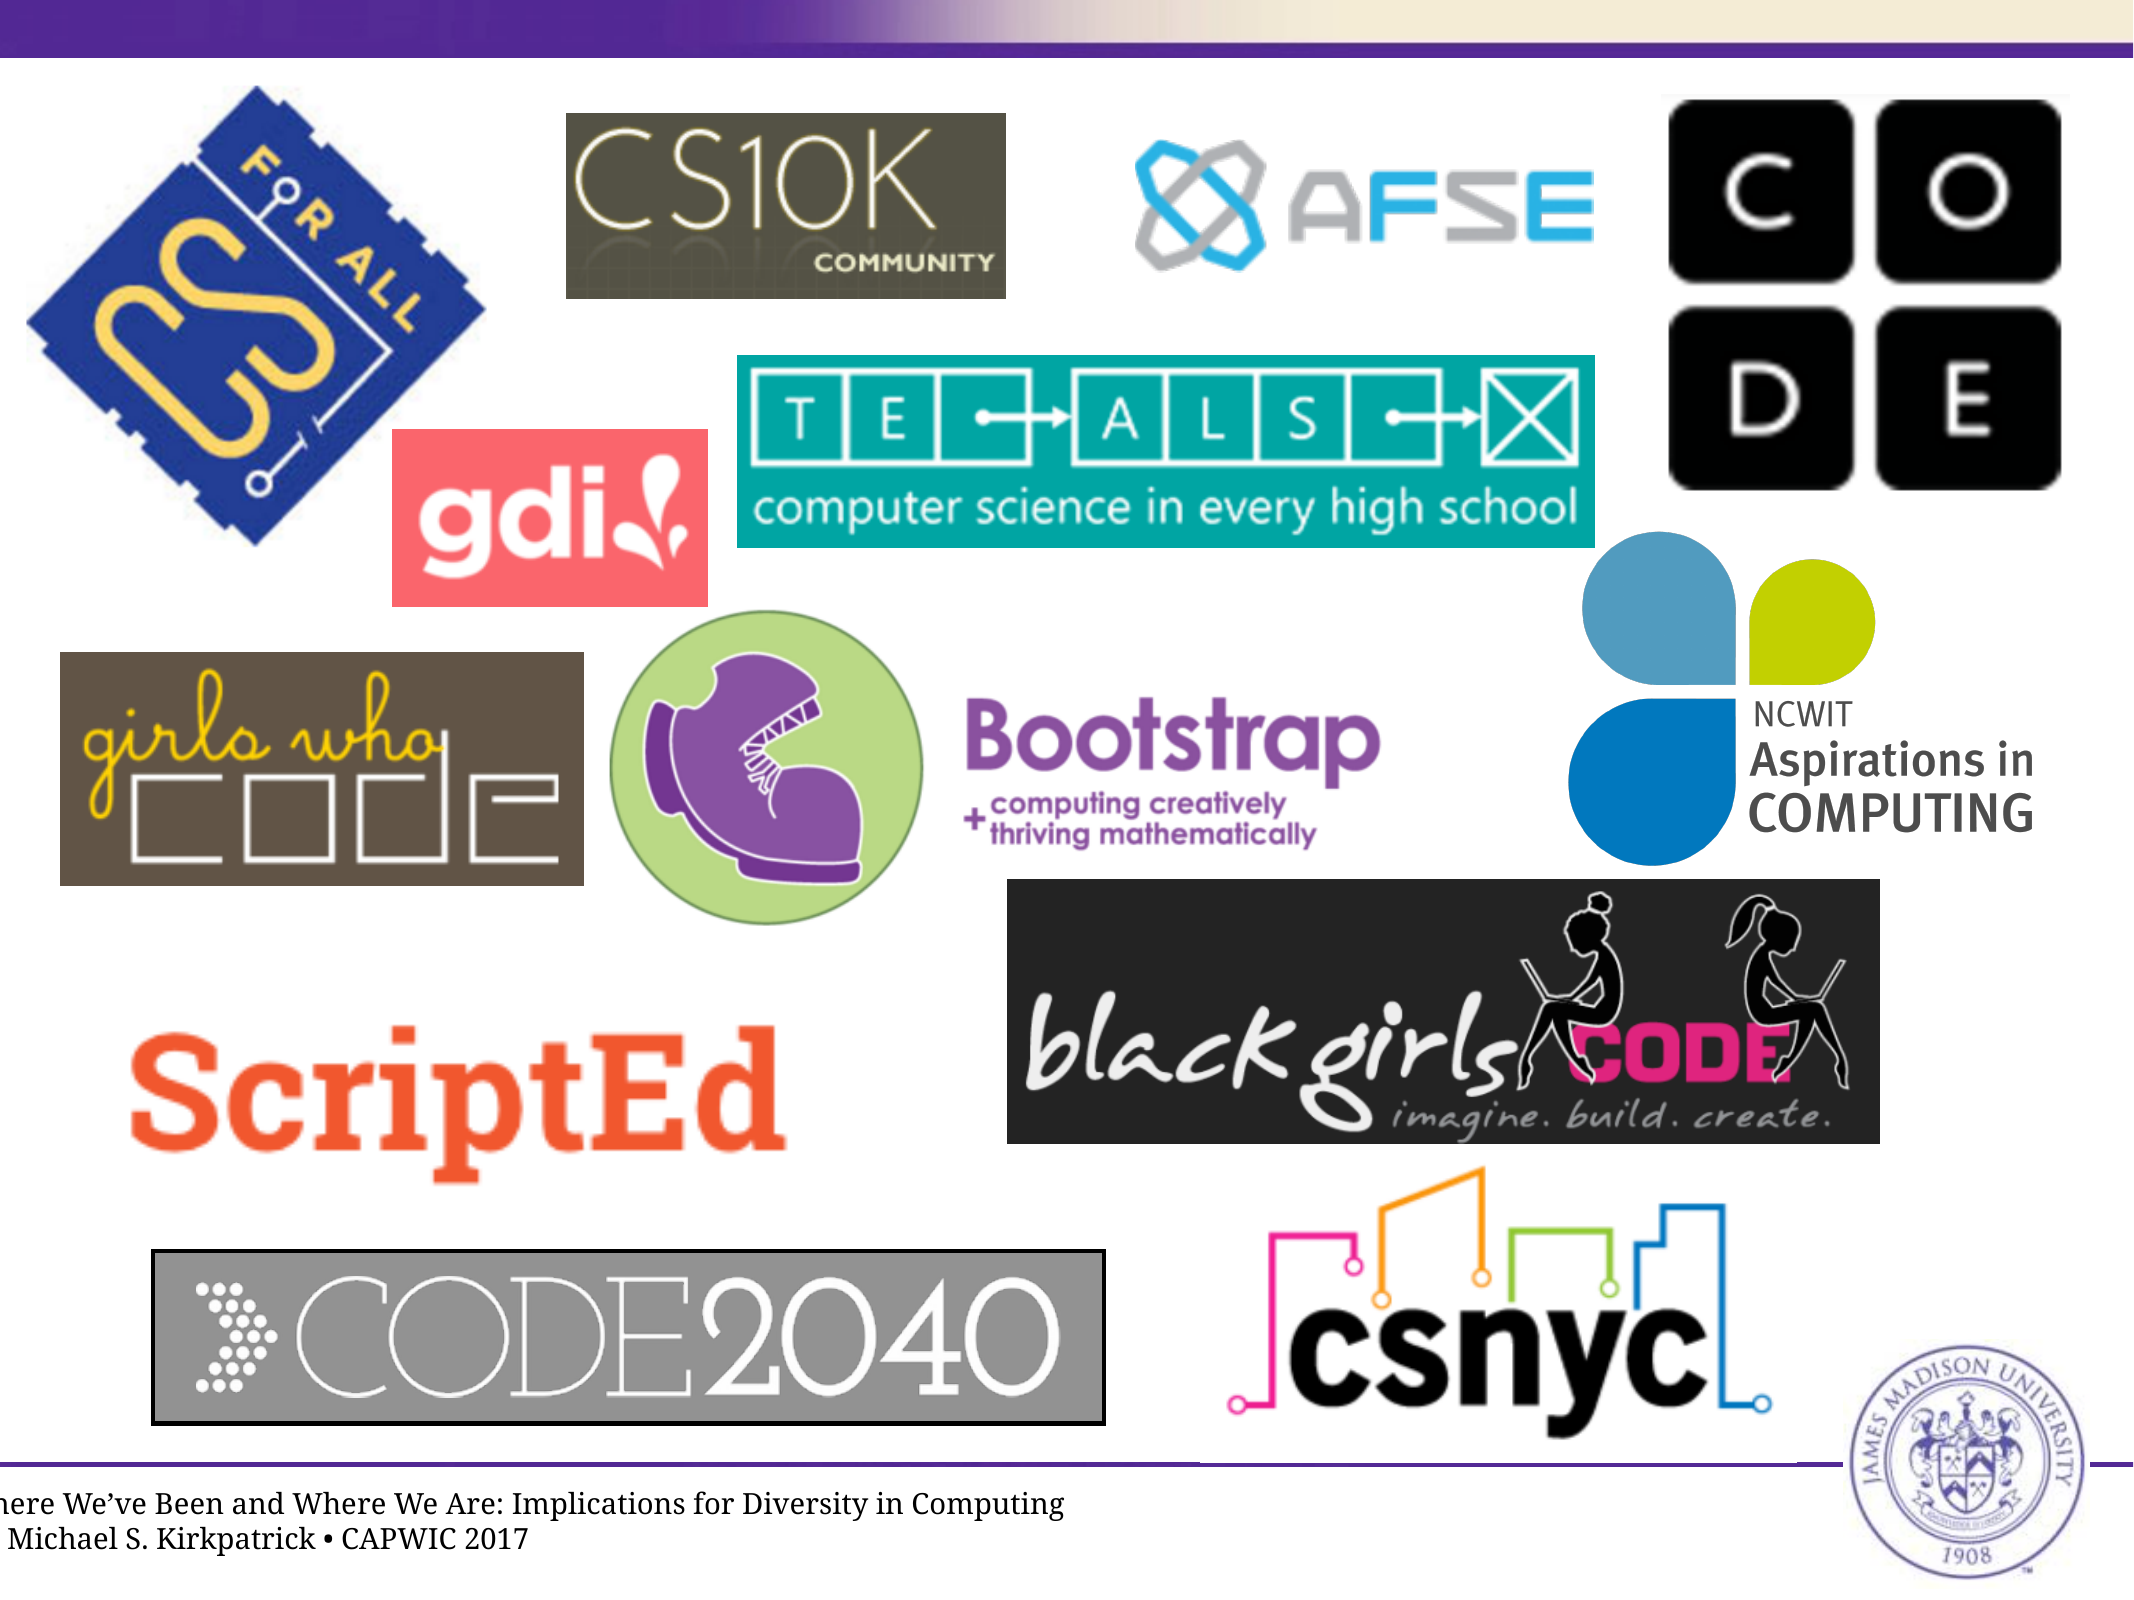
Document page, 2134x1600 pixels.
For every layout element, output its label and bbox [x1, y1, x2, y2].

picture [1135, 138, 1595, 273]
picture [565, 112, 1007, 299]
picture [1661, 94, 2070, 495]
picture [0, 1152, 2134, 1589]
picture [0, 68, 1881, 1144]
picture [60, 652, 584, 887]
picture [737, 354, 2044, 876]
picture [0, 0, 2134, 58]
picture [87, 998, 839, 1212]
text_box [152, 1250, 1105, 1424]
